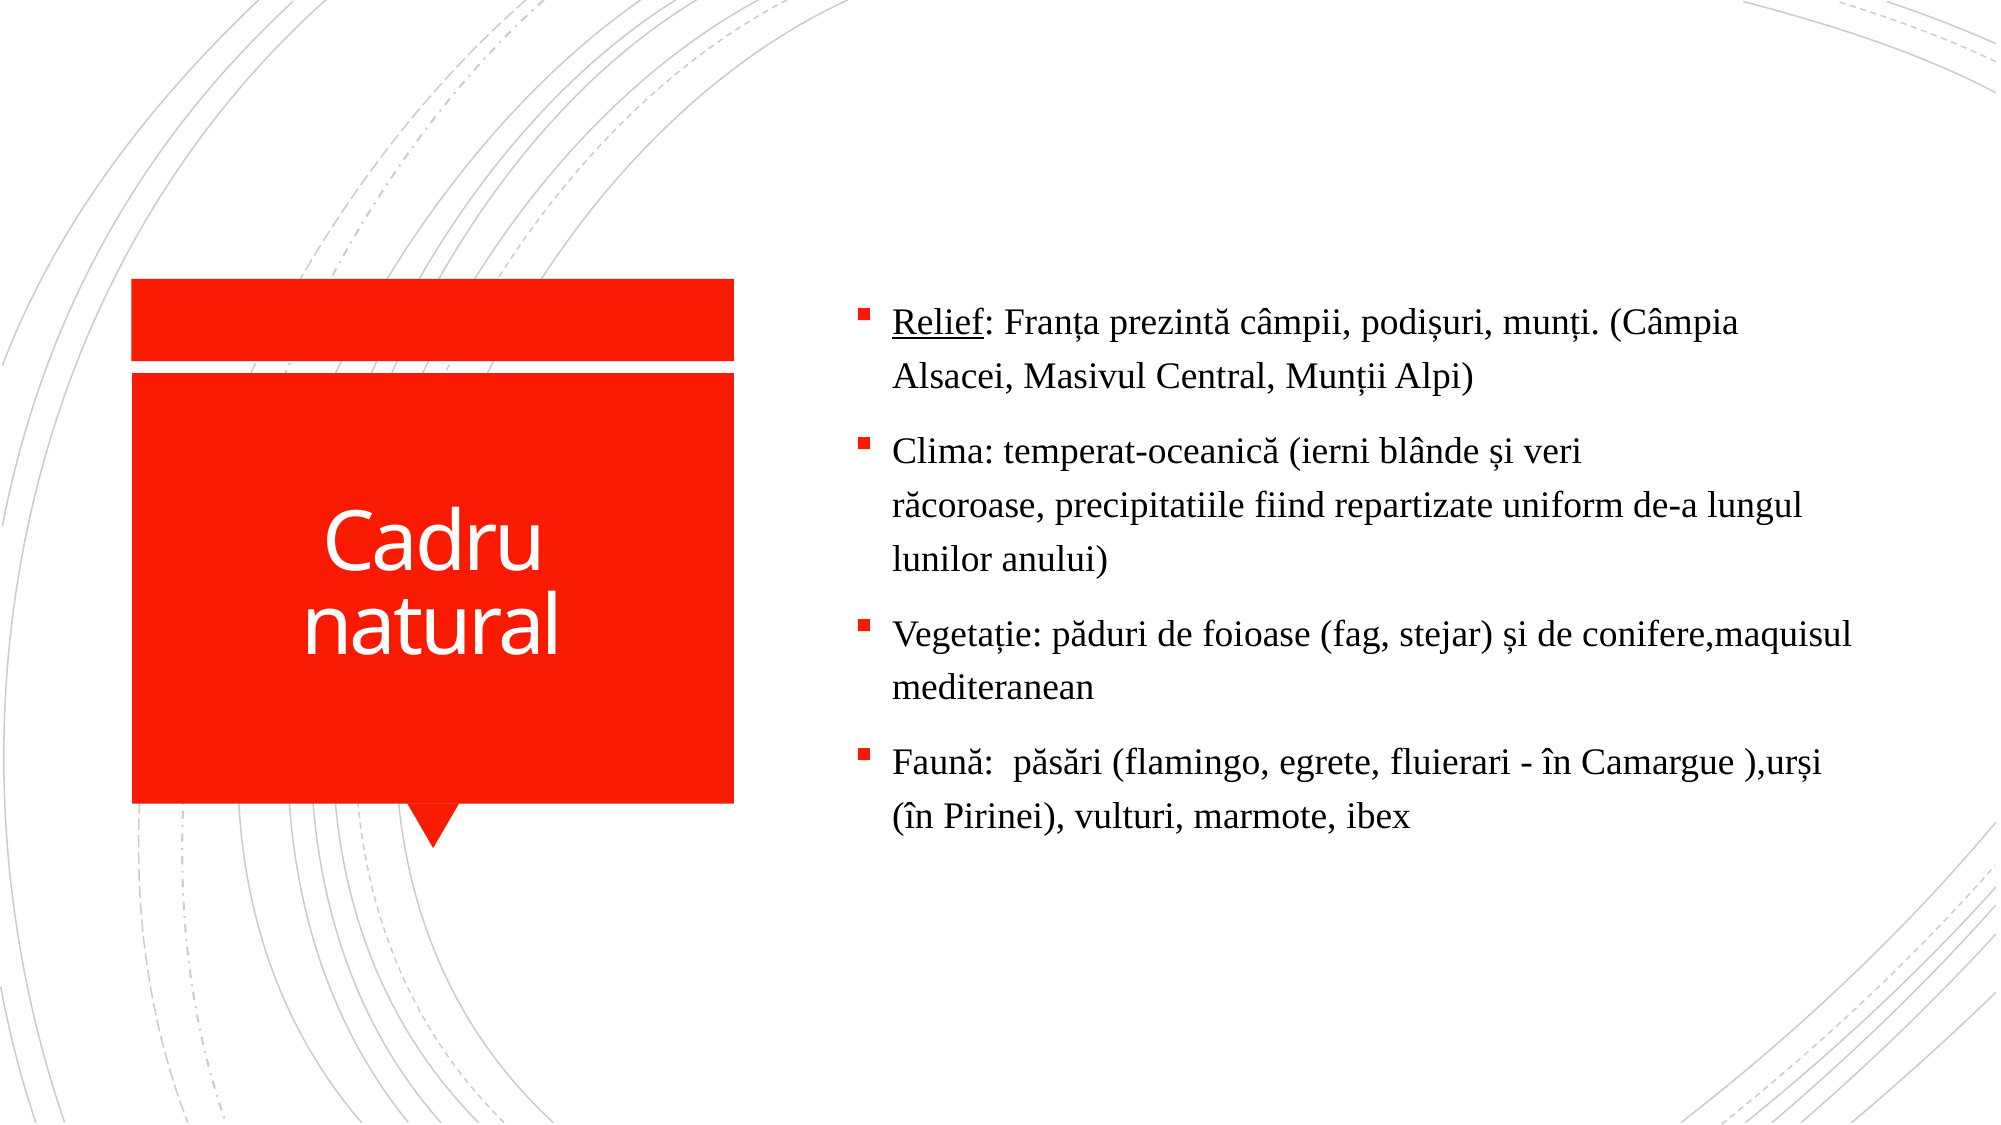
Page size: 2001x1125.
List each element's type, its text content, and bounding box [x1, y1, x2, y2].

list Relief: Franța prezintă câmpii, podișuri, munți. (Câmpia Alsacei, Masivul Central, Munții Alpi) Clima: temperat-oceanică (ierni blânde și veri răcoroase, precipitatiile fiind repartizate uniform de-a lungul lunilor anului) Vegetație: păduri de foioase (fag, stejar) și de conifere,maquisul mediteranean Faună: păsări (flamingo, egrete, fluierari - în Camargue ),urși (în Pirinei), vulturi, marmote, ibex [839, 131, 1871, 993]
title Cadru natural [145, 385, 720, 789]
